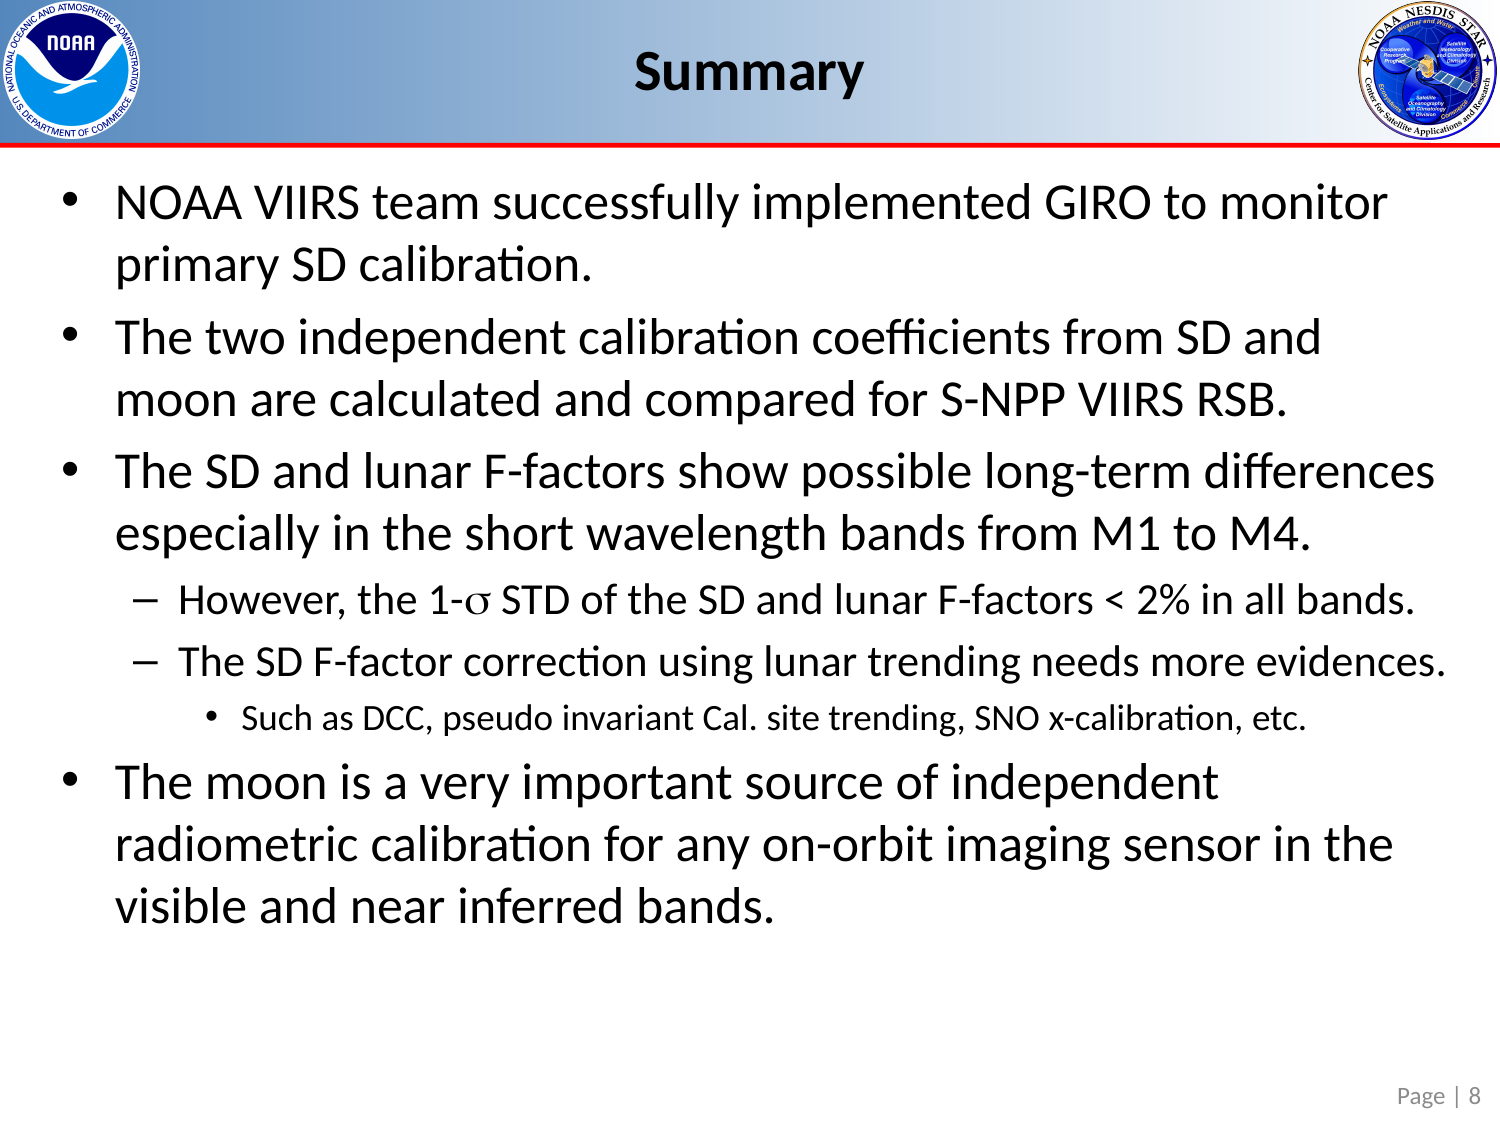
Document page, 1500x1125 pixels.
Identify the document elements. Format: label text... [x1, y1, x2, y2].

picture [1358, 1, 1497, 140]
list NOAA VIIRS team successfully implemented GIRO to monitor primary SD calibration. The two independent calibration coefficients from SD and moon are calculated and compared for S-NPP VIIRS RSB. The SD and lunar F-factors show possible long-term differences especially in the short wavelength bands from M1 to M4. However, the 1- STD of the SD and lunar F-factors < 2% in all bands. The SD F-factor correction using lunar trending needs more evidences. Such as DCC, pseudo invariant Cal. site trending, SNO x-calibration, etc. The moon is a very important source of independent radiometric calibration for any on-orbit imaging sensor in the visible and near inferred bands. [46, 160, 1468, 1066]
picture [3, 1, 140, 139]
slide_number Page | 8 [1146, 1065, 1497, 1125]
title Summary [75, 0, 1425, 135]
